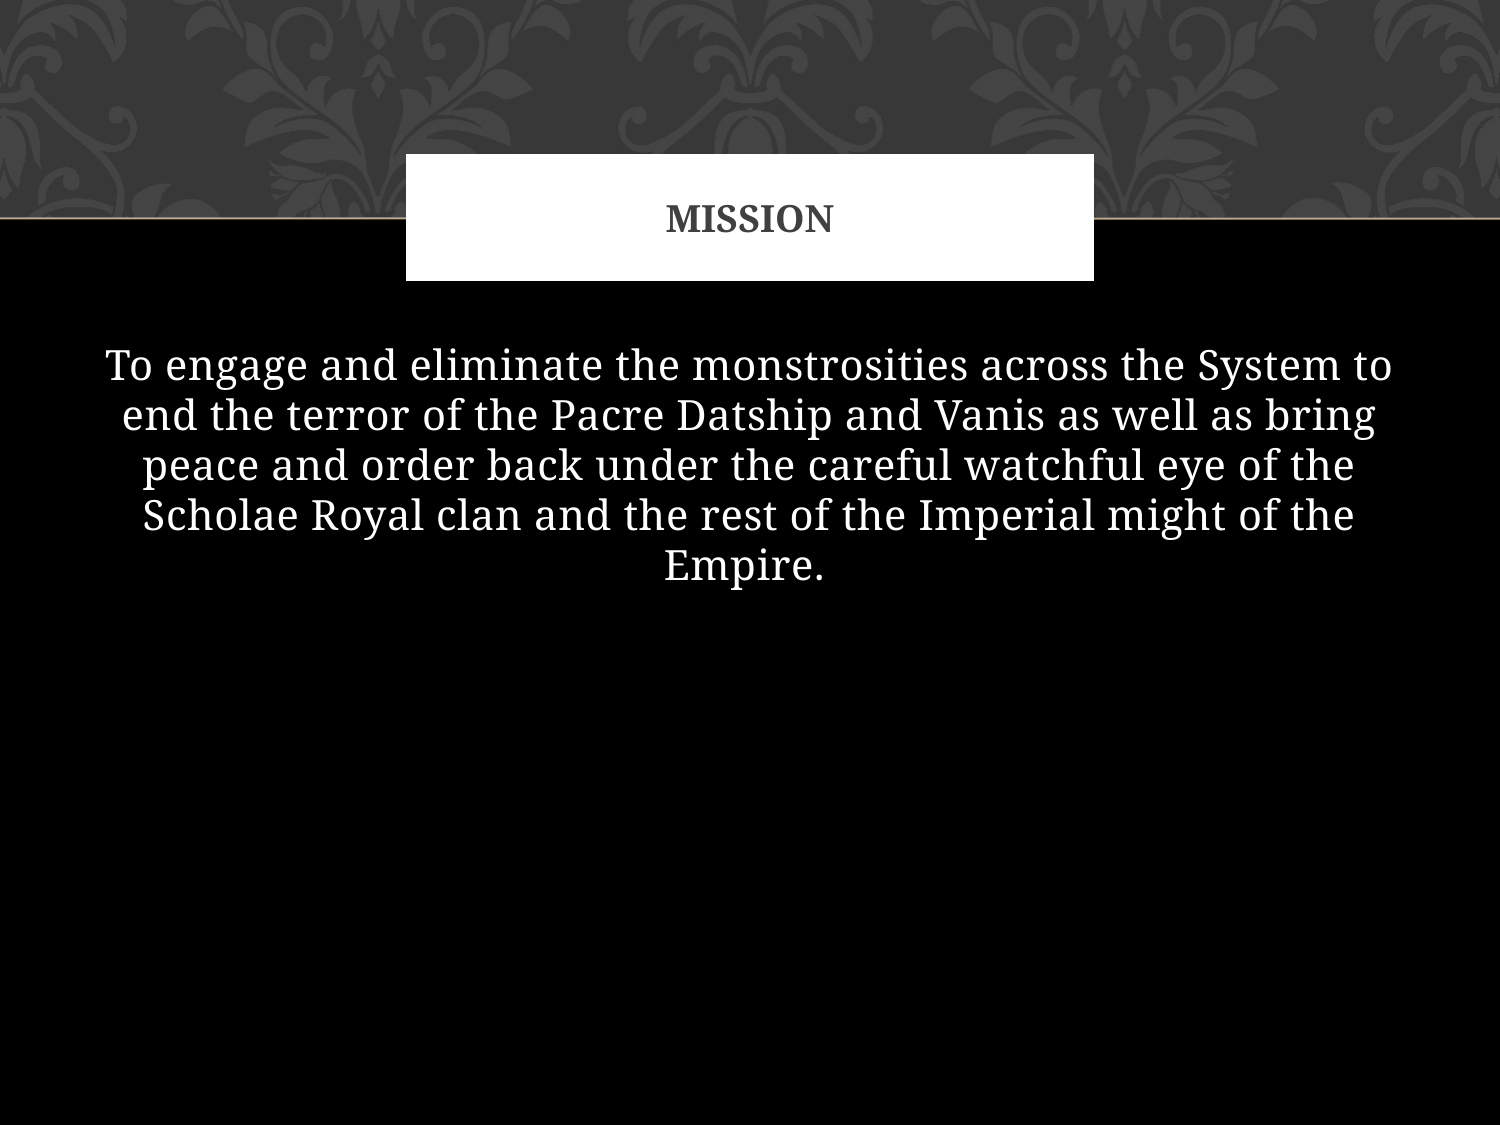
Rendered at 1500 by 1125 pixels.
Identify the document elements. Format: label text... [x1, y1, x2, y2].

title Mission [406, 154, 1094, 281]
list To engage and eliminate the monstrosities across the System to end the terror of the Pacre Datship and Vanis as well as bring peace and order back under the careful watchful eye of the Scholae Royal clan and the rest of the Imperial might of the Empire. [75, 331, 1425, 1000]
